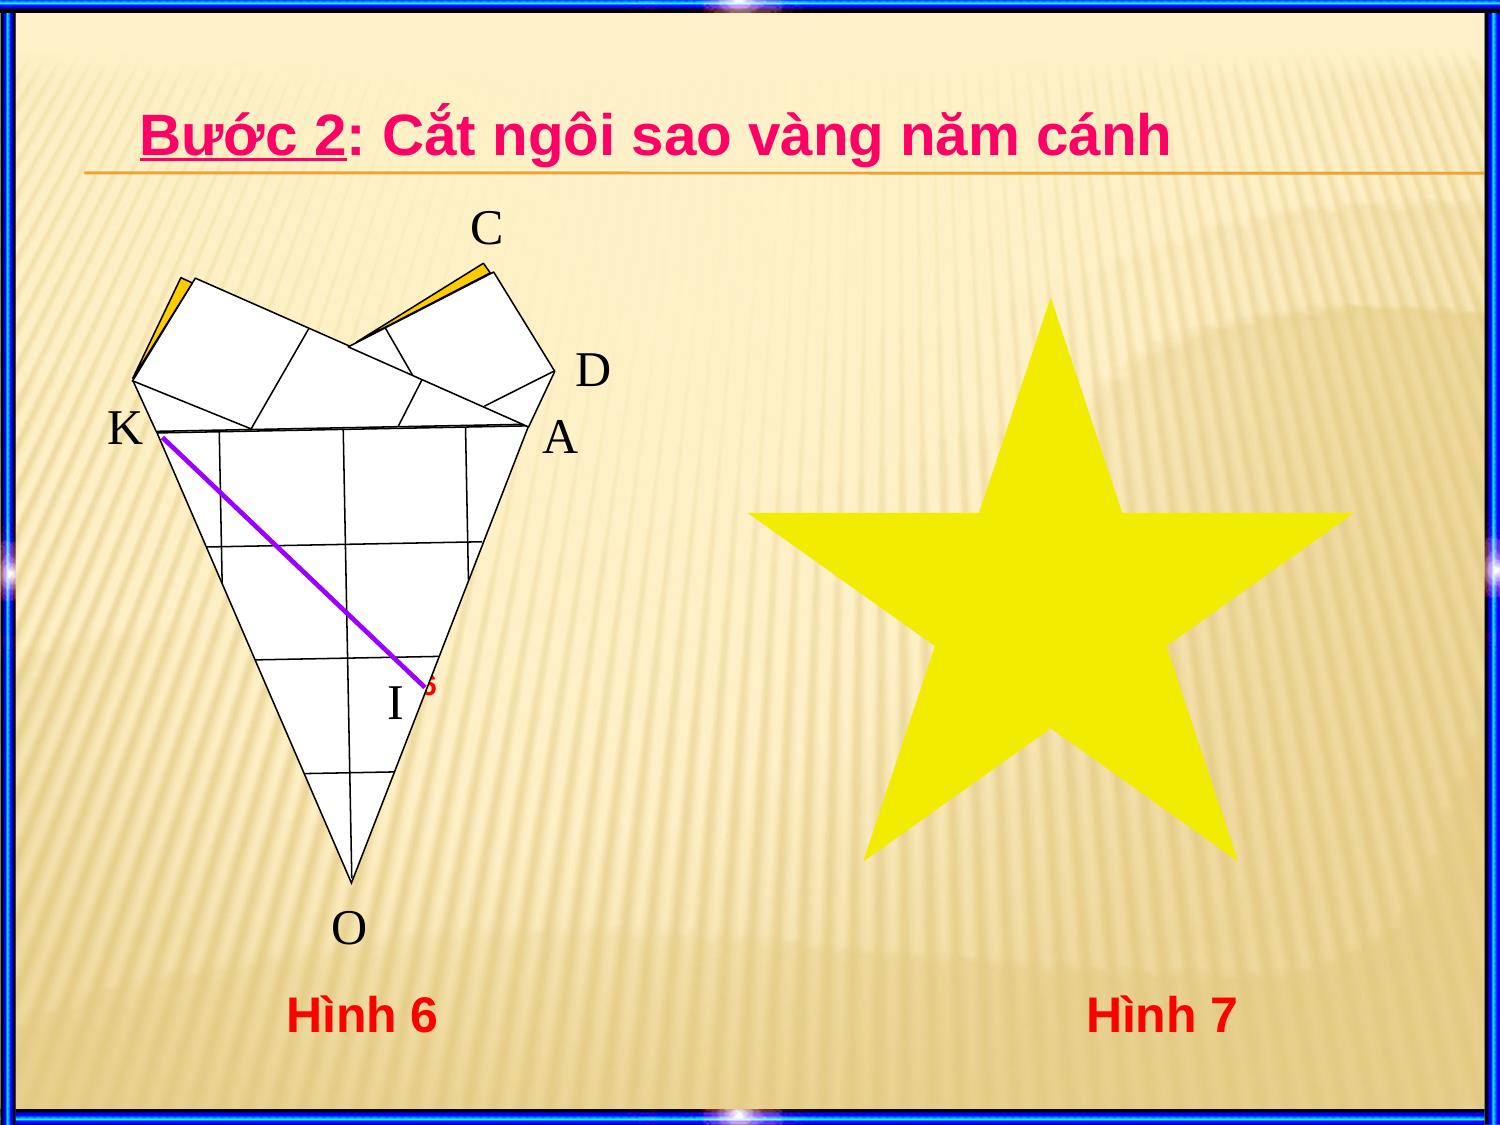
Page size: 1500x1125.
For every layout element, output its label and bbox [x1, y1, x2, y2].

text_box [0, 0, 1500, 1125]
